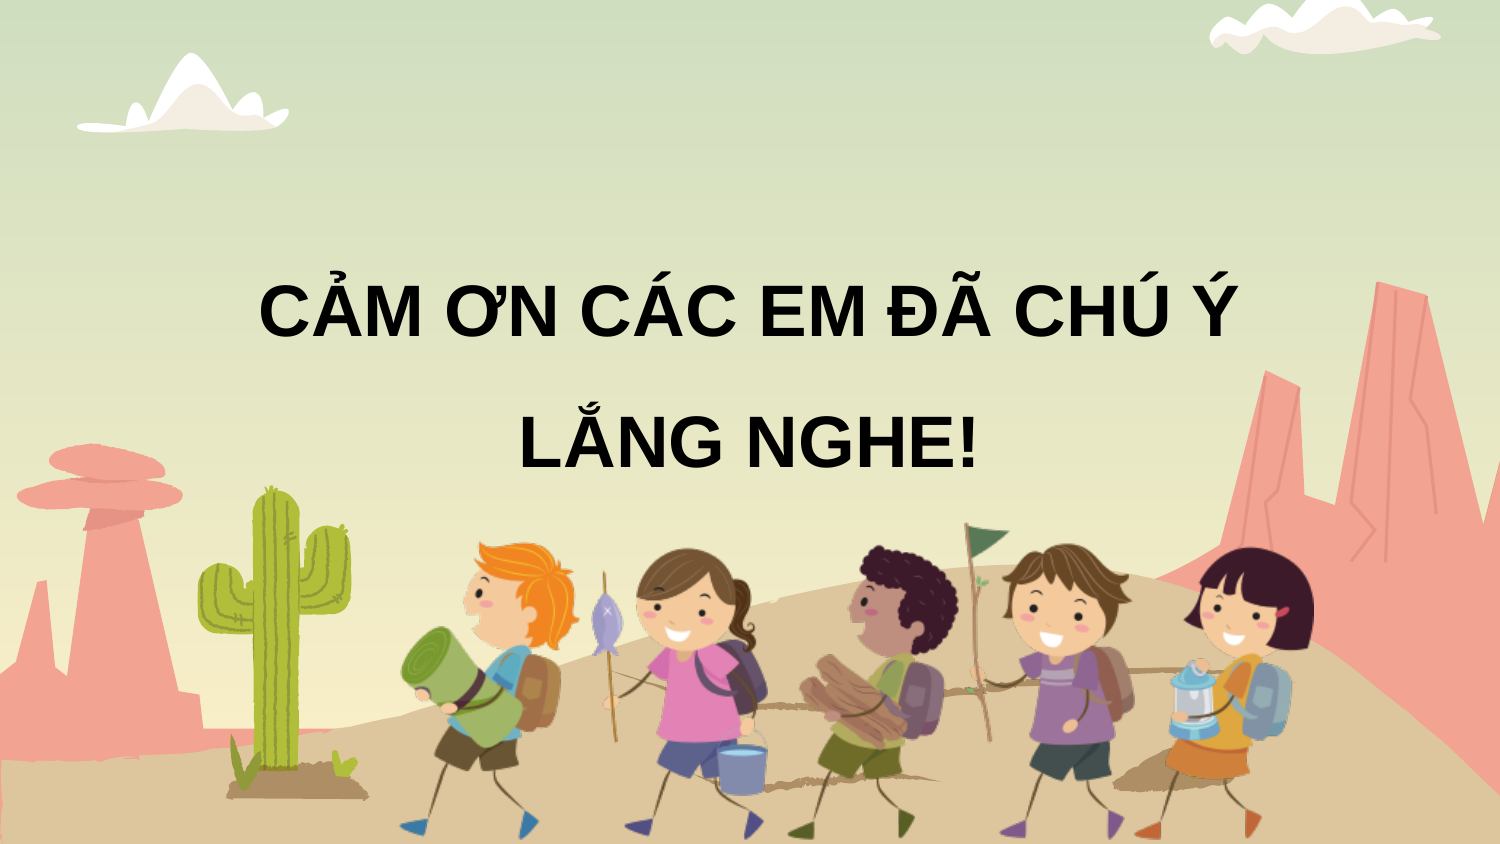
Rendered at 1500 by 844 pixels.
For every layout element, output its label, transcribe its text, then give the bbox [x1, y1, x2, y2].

title CẢM ƠN CÁC EM ĐÃ CHÚ Ý LẮNG NGHE! [160, 194, 1340, 508]
picture [395, 522, 1314, 844]
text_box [197, 485, 370, 802]
